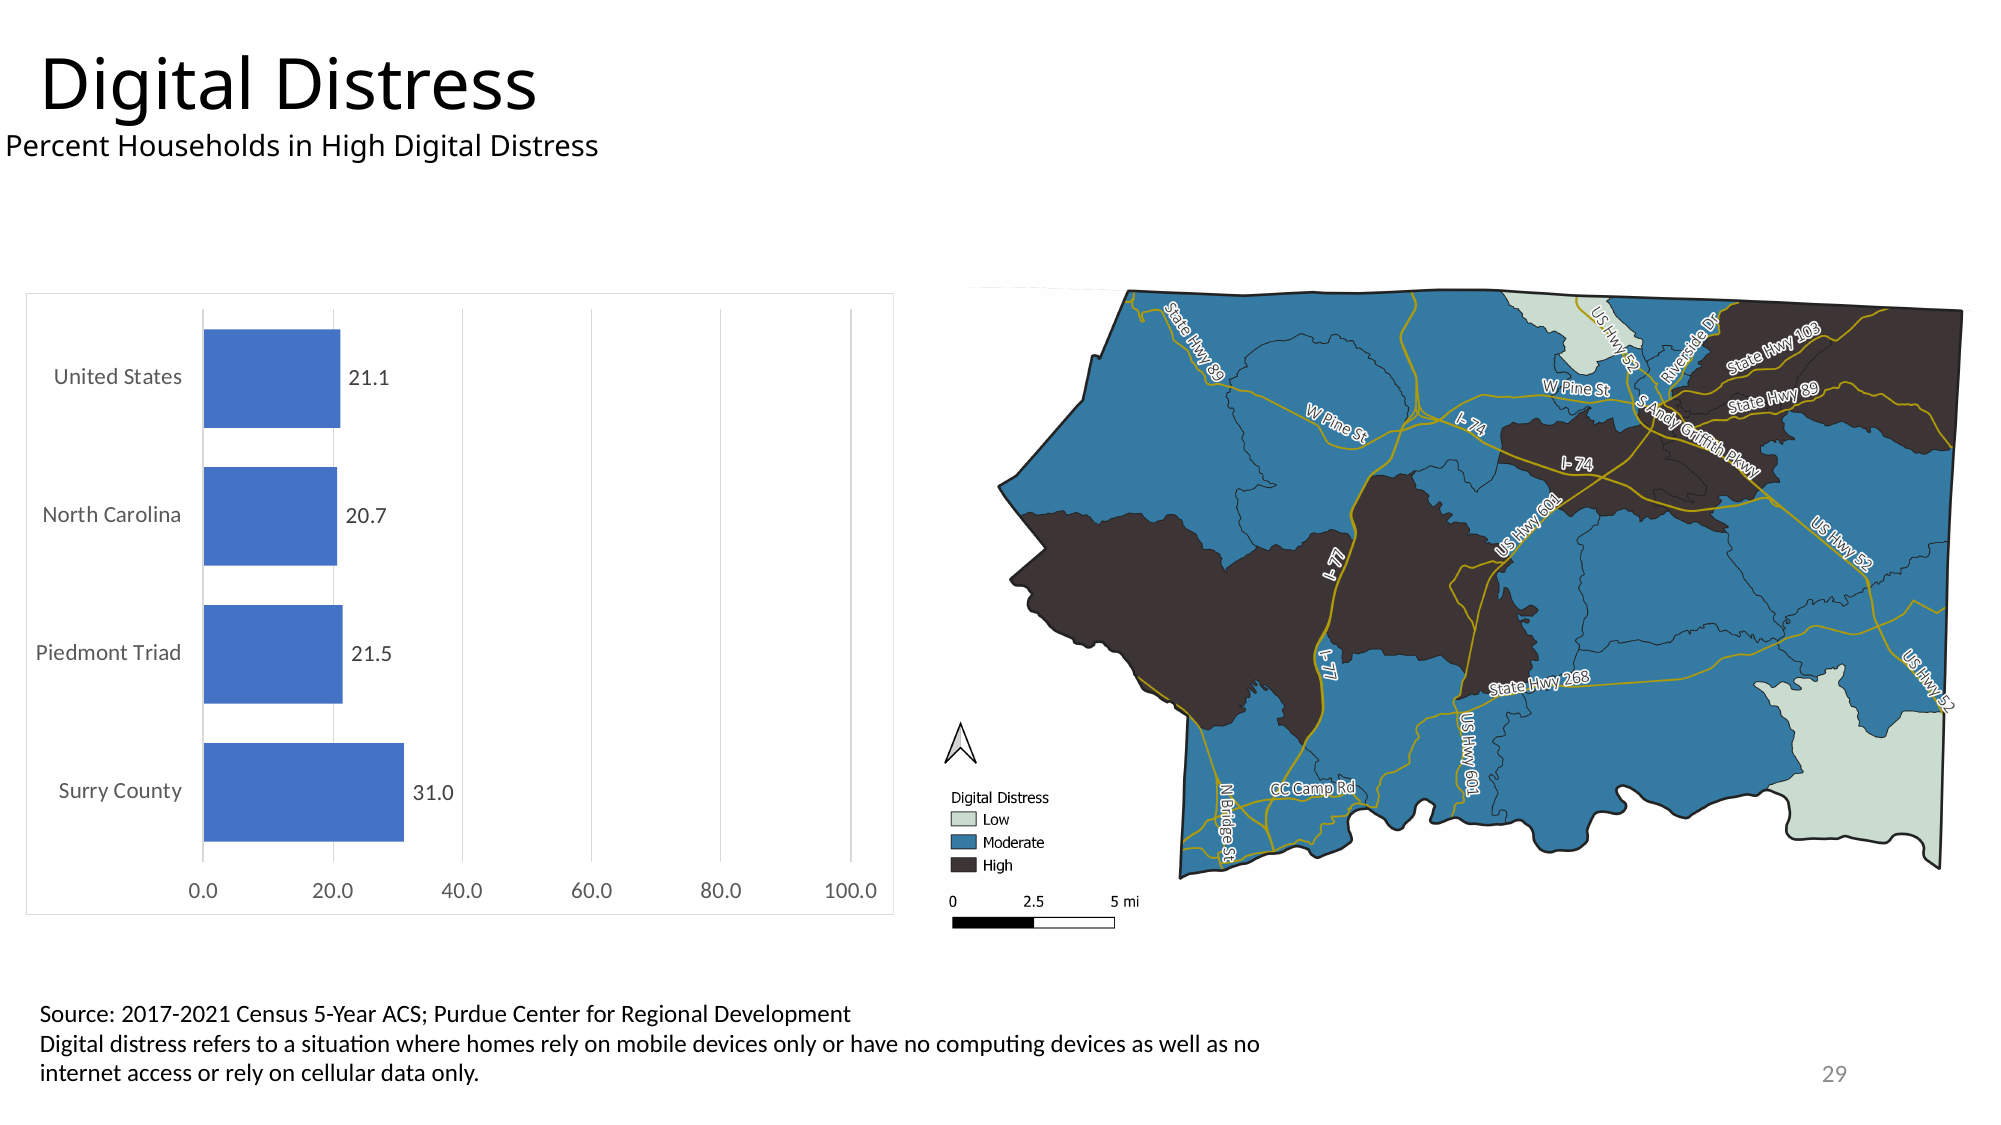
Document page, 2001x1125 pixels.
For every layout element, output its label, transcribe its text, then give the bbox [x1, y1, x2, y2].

title Digital Distress [24, 5, 1963, 169]
text_box Source: 2017-2021 Census 5-Year ACS; Purdue Center for Regional Development Digital distress refers to a situation where homes rely on mobile devices only or have no computing devices as well as no internet access or rely on cellular data only. [24, 989, 1305, 1095]
picture [25, 292, 894, 915]
slide_number 29 [1412, 1042, 1863, 1103]
text_box Percent Households in High Digital Distress [0, 120, 614, 170]
picture [924, 232, 1975, 975]
